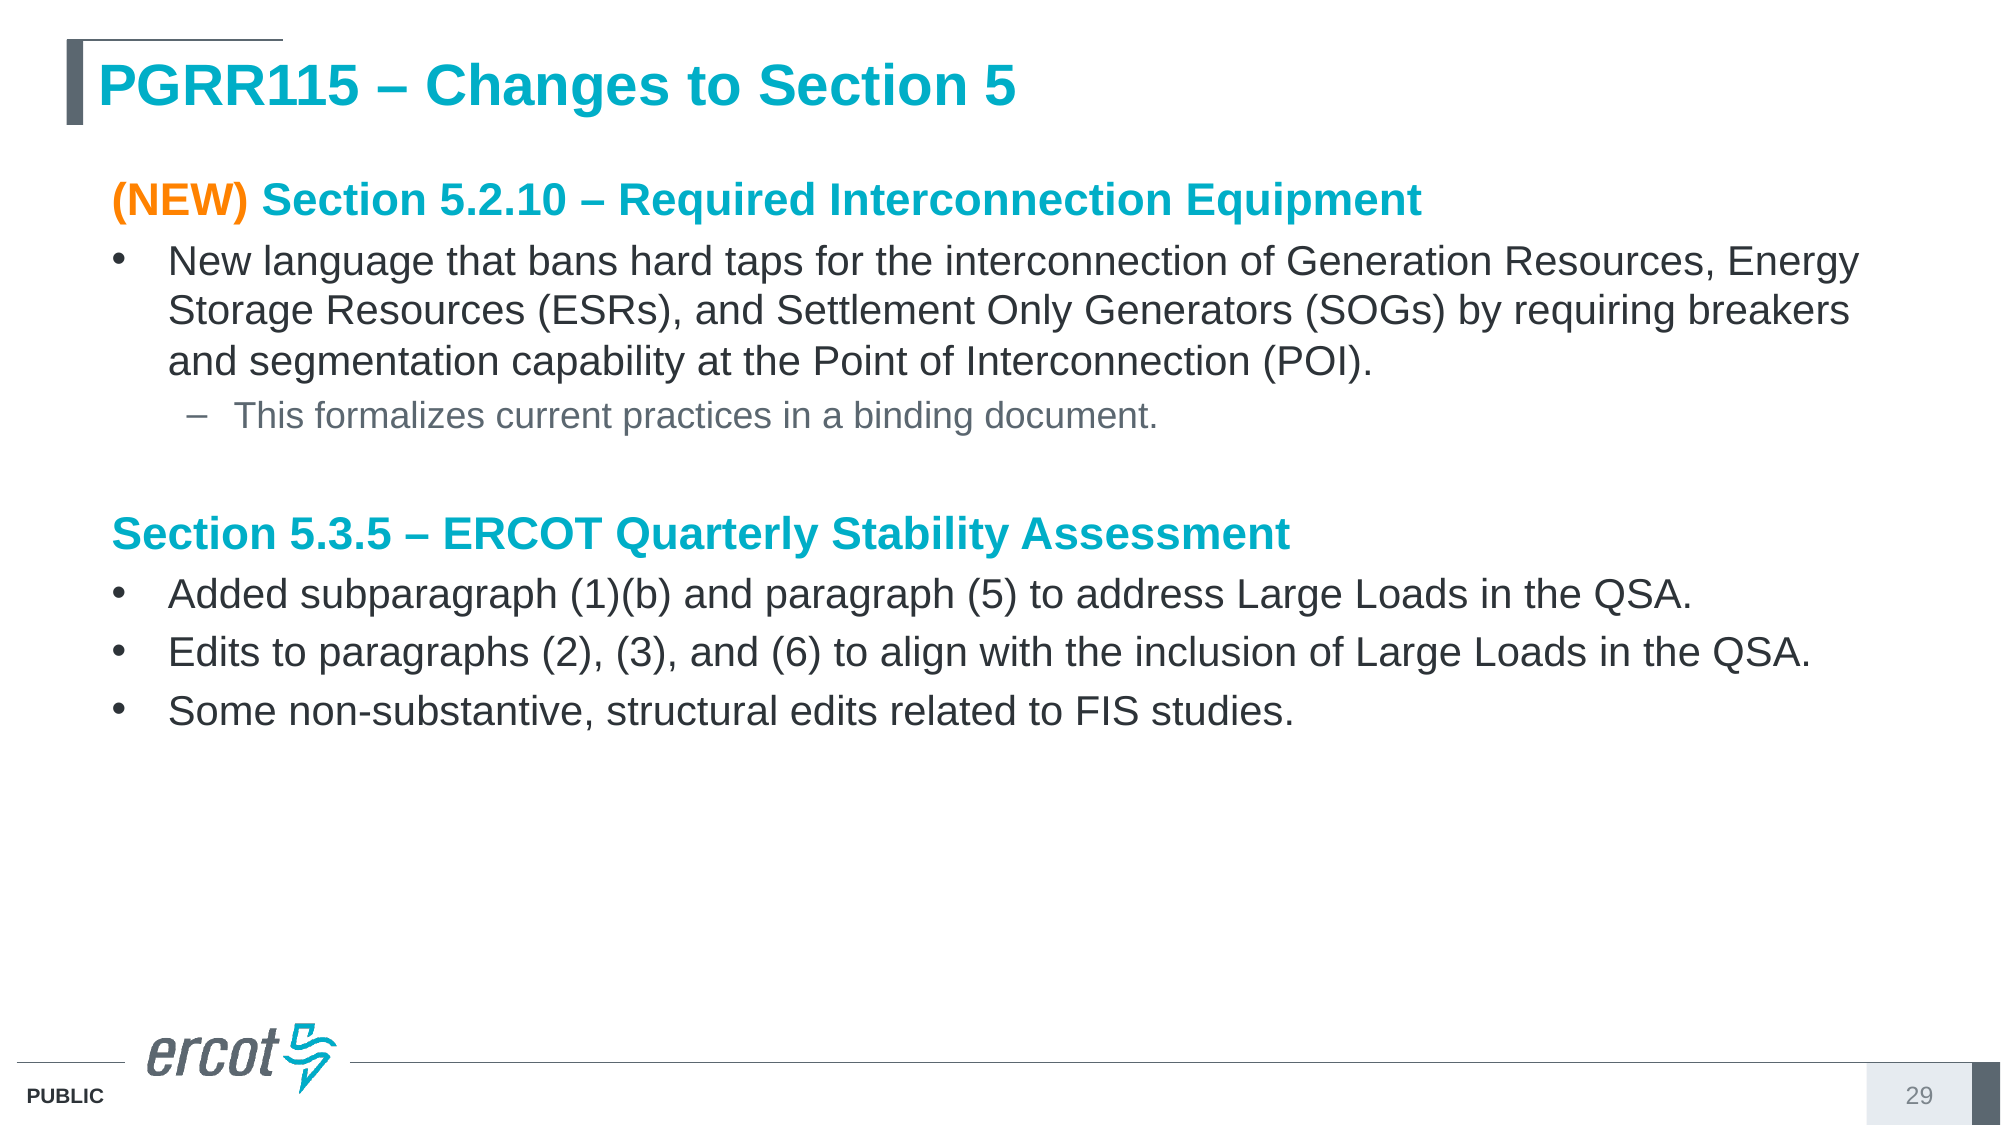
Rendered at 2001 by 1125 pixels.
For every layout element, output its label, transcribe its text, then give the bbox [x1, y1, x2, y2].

slide_number 29 [1866, 1076, 1973, 1113]
title PGRR115 – Changes to Section 5 [83, 39, 1934, 125]
picture [143, 1019, 340, 1096]
list (NEW) Section 5.2.10 – Required Interconnection Equipment New language that bans hard taps for the interconnection of Generation Resources, Energy Storage Resources (ESRs), and Settlement Only Generators (SOGs) by requiring breakers and segmentation capability at the Point of Interconnection (POI). This formalizes current practices in a binding document. Section 5.3.5 – ERCOT Quarterly Stability Assessment Added subparagraph (1)(b) and paragraph (5) to address Large Loads in the QSA. Edits to paragraphs (2), (3), and (6) to align with the inclusion of Large Loads in the QSA. Some non-substantive, structural edits related to FIS studies. [66, 125, 1934, 1018]
